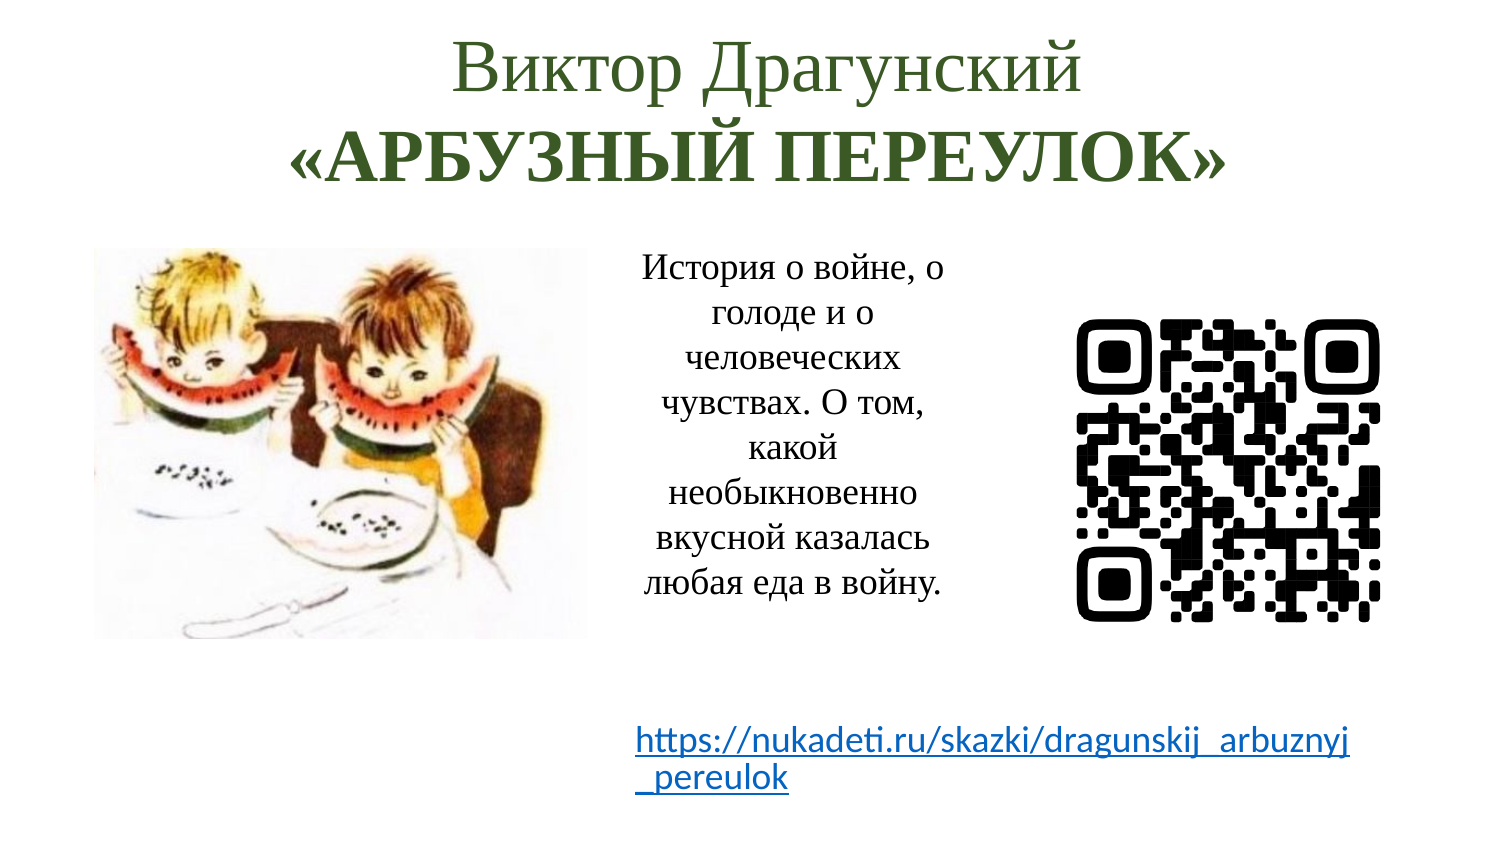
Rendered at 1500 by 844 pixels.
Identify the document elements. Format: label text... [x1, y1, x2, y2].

picture [94, 248, 588, 640]
picture [1056, 307, 1401, 637]
text_box Виктор Драгунский «АРБУЗНЫЙ ПЕРЕУЛОК» [194, 1, 1342, 212]
text_box https://nukadeti.ru/skazki/dragunskij_arbuznyj_pereulok [620, 707, 1371, 813]
text_box История о войне, о голоде и о человеческих чувствах. О том, какой необыкновенно вкусной казалась любая еда в войну. [605, 234, 981, 609]
